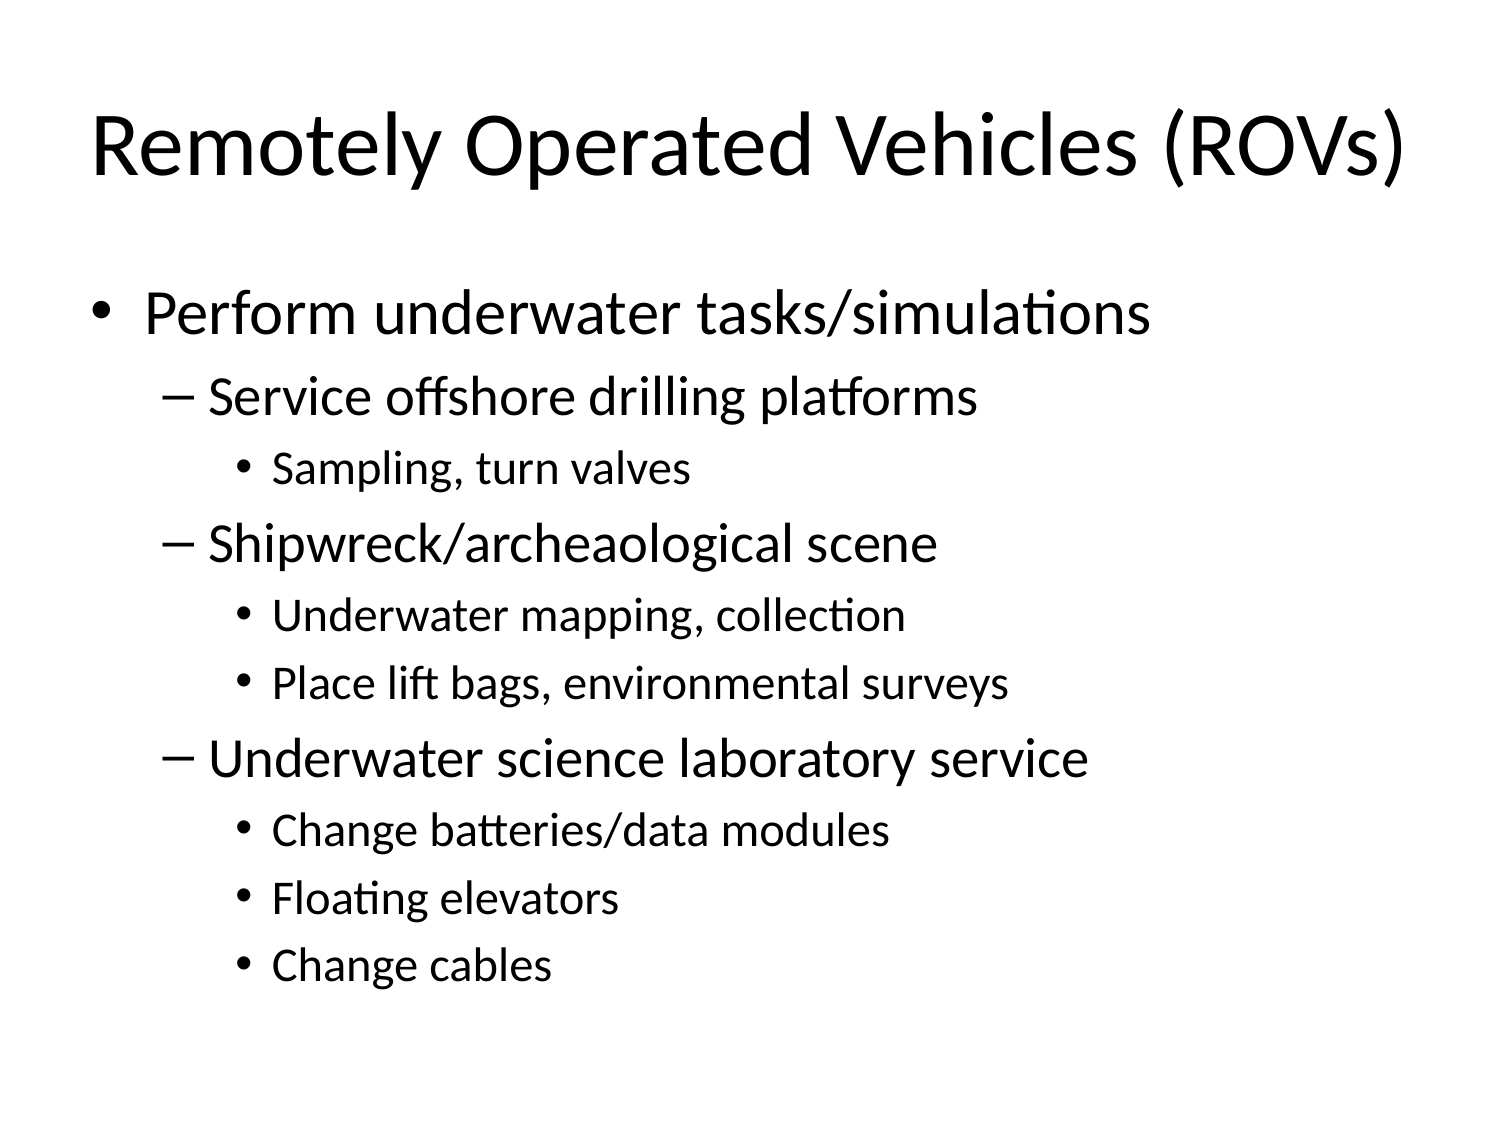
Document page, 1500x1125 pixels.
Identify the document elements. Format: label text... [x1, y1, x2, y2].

title Remotely Operated Vehicles (ROVs) [75, 45, 1425, 233]
list Perform underwater tasks/simulations Service offshore drilling platforms Sampling, turn valves Shipwreck/archeaological scene Underwater mapping, collection Place lift bags, environmental surveys Underwater science laboratory service Change batteries/data modules Floating elevators Change cables [75, 262, 1425, 1005]
